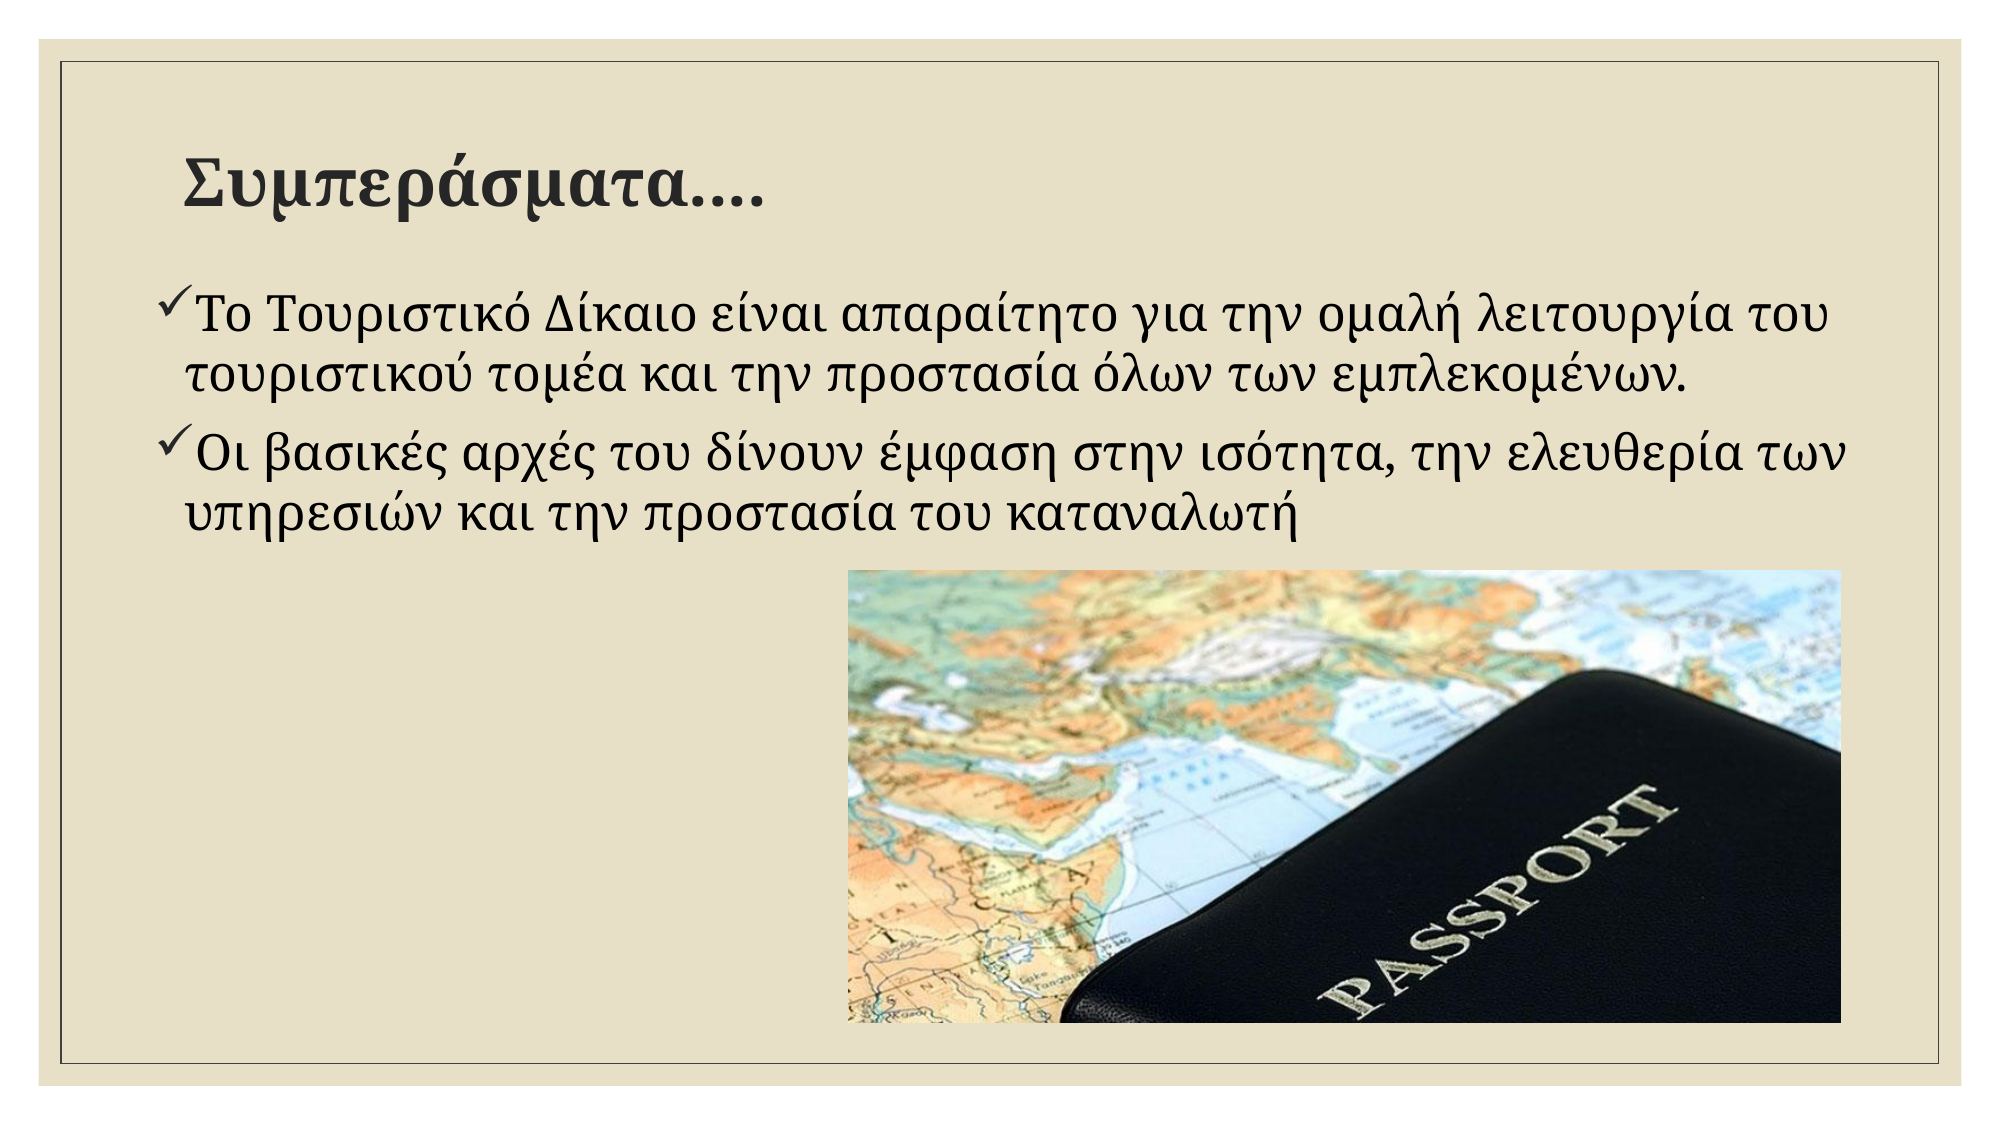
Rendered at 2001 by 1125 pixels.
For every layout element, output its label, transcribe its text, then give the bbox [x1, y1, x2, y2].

list Το Τουριστικό Δίκαιο είναι απαραίτητο για την ομαλή λειτουργία του τουριστικού τομέα και την προστασία όλων των εμπλεκομένων. Οι βασικές αρχές του δίνουν έμφαση στην ισότητα, την ελευθερία των υπηρεσιών και την προστασία του καταναλωτή [139, 320, 1883, 1125]
list Το Τουριστικό Δίκαιο είναι απαραίτητο για την ομαλή λειτουργία του τουριστικού τομέα και την προστασία όλων των εμπλεκομένων. Οι βασικές αρχές του δίνουν έμφαση στην ισότητα, την ελευθερία των υπηρεσιών και την προστασία του καταναλωτή [139, 195, 1883, 248]
text_box [139, 248, 1912, 320]
title Συμπεράσματα.... [169, 72, 1819, 195]
picture [848, 570, 1841, 1023]
